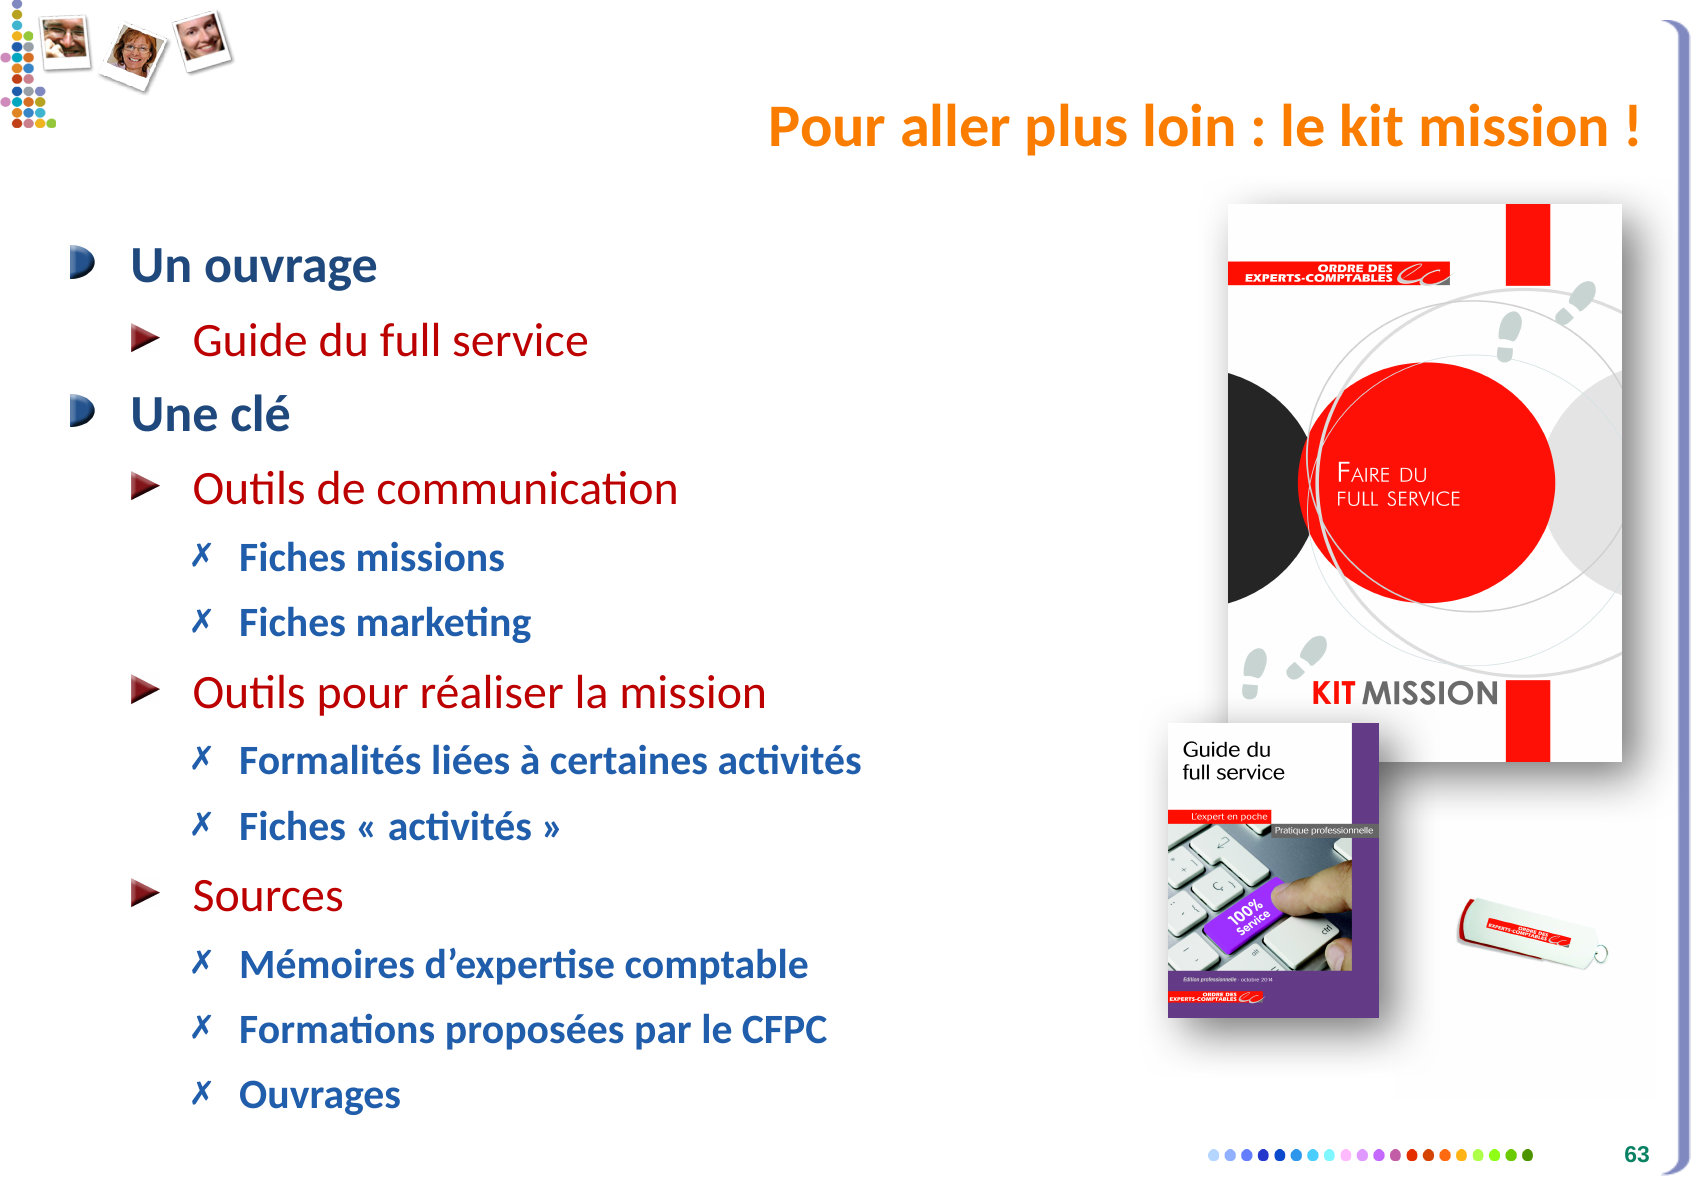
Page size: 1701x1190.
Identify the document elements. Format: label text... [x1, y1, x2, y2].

picture [130, 470, 161, 501]
picture [68, 243, 97, 281]
picture [130, 673, 161, 705]
picture [1, 0, 233, 128]
picture [1208, 1149, 1533, 1161]
picture [130, 877, 161, 908]
title Pour aller plus loin : le kit mission ! [71, 47, 1661, 198]
list Un ouvrage Guide du full service Une clé Outils de communication Fiches missions Fiches marketing Outils pour réaliser la mission Formalités liées à certaines activités Fiches « activités » Sources Mémoires d’expertise comptable Formations proposées par le CFPC Ouvrages [52, 223, 1214, 1063]
picture [1661, 20, 1691, 1176]
picture [68, 392, 97, 429]
picture [130, 322, 161, 353]
picture [1168, 204, 1623, 1018]
picture [1393, 783, 1656, 1100]
